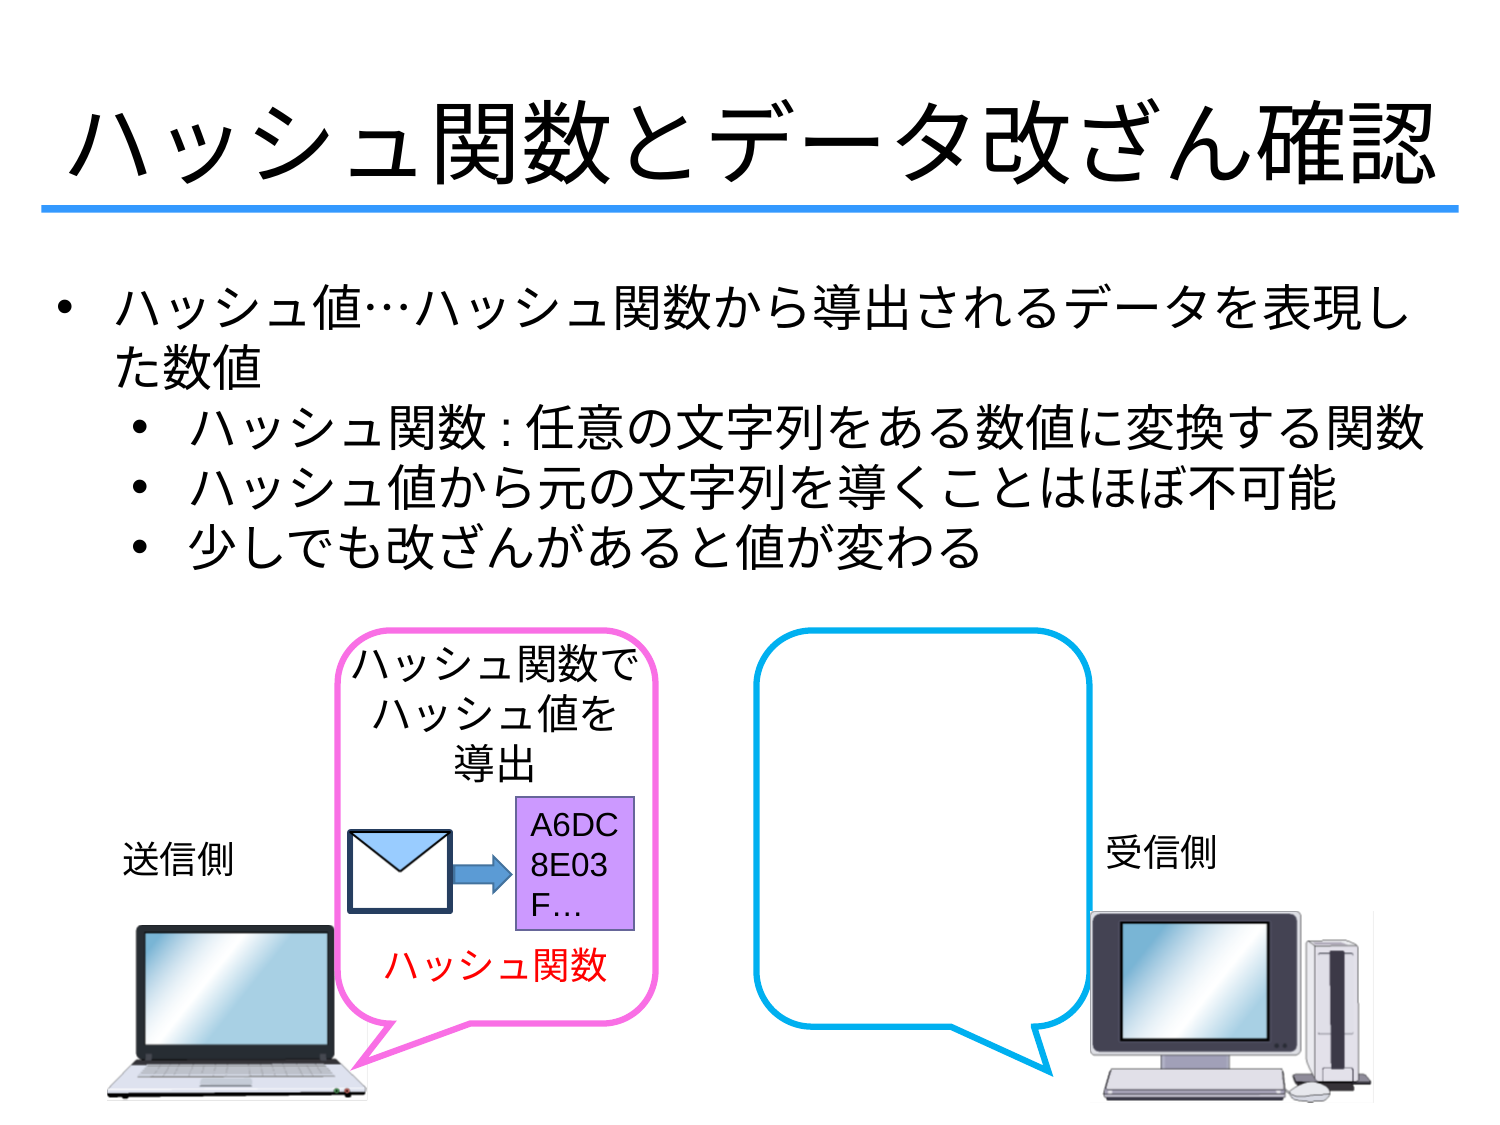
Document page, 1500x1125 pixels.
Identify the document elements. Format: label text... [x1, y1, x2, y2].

picture [1090, 911, 1374, 1104]
text_box 送信側 [107, 828, 372, 889]
text_box ハッシュ関数で ハッシュ値を 導出 [327, 630, 664, 796]
text_box 受信側 [1090, 822, 1322, 882]
text_box [755, 629, 1091, 1074]
picture [347, 829, 453, 914]
text_box [336, 796, 657, 1062]
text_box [41, 78, 1460, 213]
text_box [453, 853, 513, 895]
text_box ハッシュ関数 [368, 934, 623, 995]
text_box A6DC8E03F… [515, 796, 635, 931]
picture [107, 925, 368, 1101]
text_box ハッシュ値…ハッシュ関数から導出されるデータを表現した数値 ハッシュ関数:任意の文字列をある数値に変換する関数 ハッシュ値から元の文字列を導くことはほぼ不可能 少しでも改ざんがあると値が変わる [41, 268, 1459, 584]
